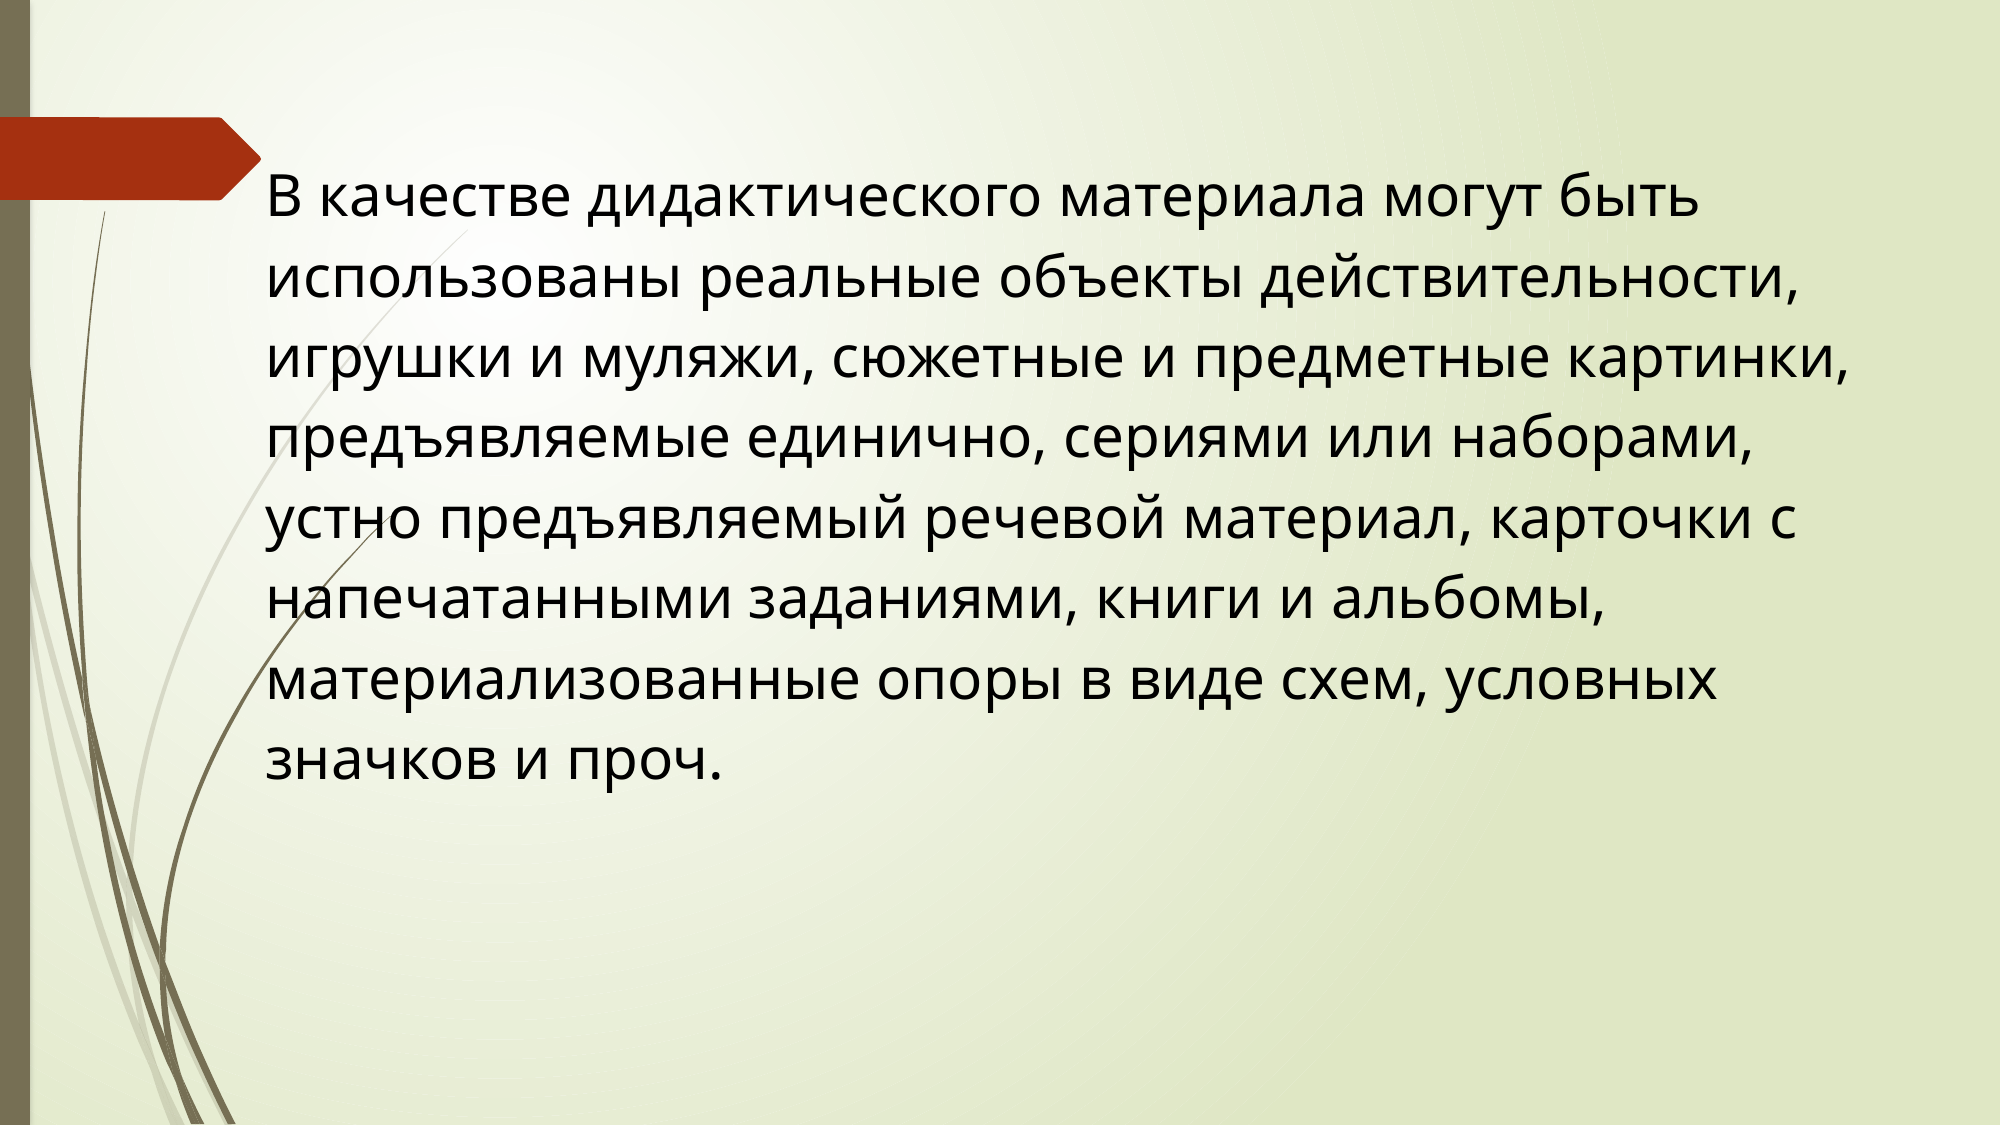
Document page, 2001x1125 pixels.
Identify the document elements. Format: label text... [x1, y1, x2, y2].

text_box В качестве дидактического материала могут быть использованы реальные объекты действительности, игрушки и муляжи, сюжетные и предметные картинки, предъявляемые единично, сериями или наборами, устно предъявляемый речевой материал, карточки с напечатанными заданиями, книги и альбомы, материализованные опоры в виде схем, условных значков и проч. [250, 140, 1873, 799]
